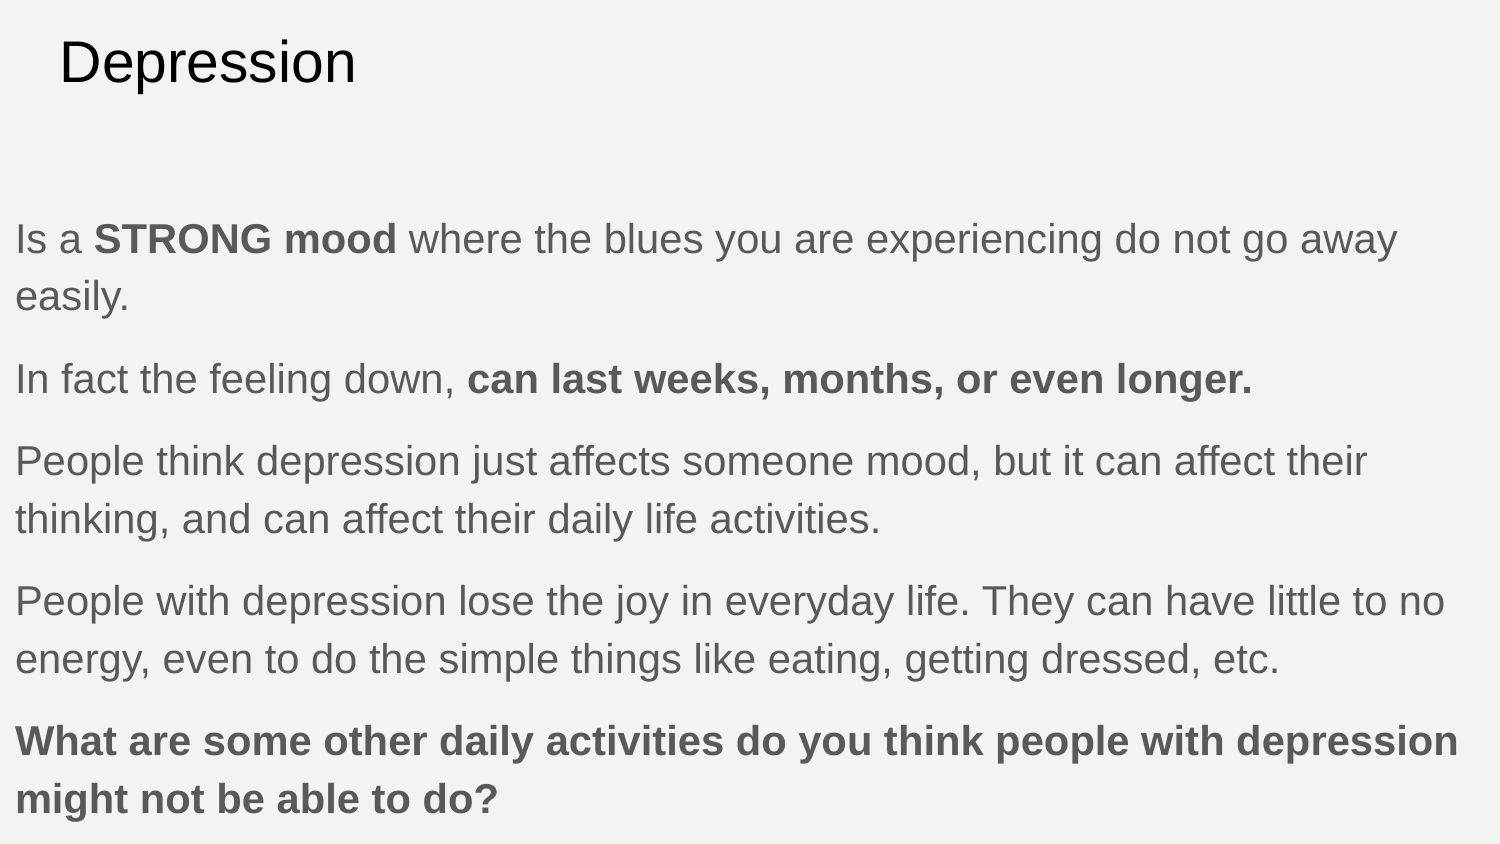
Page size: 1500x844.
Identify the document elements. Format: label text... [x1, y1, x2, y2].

list Is a STRONG mood where the blues you are experiencing do not go away easily. In fact the feeling down, can last weeks, months, or even longer. People think depression just affects someone mood, but it can affect their thinking, and can affect their daily life activities. People with depression lose the joy in everyday life. They can have little to no energy, even to do the simple things like eating, getting dressed, etc. What are some other daily activities do you think people with depression might not be able to do? [0, 189, 1487, 820]
title Depression [44, 9, 1443, 103]
